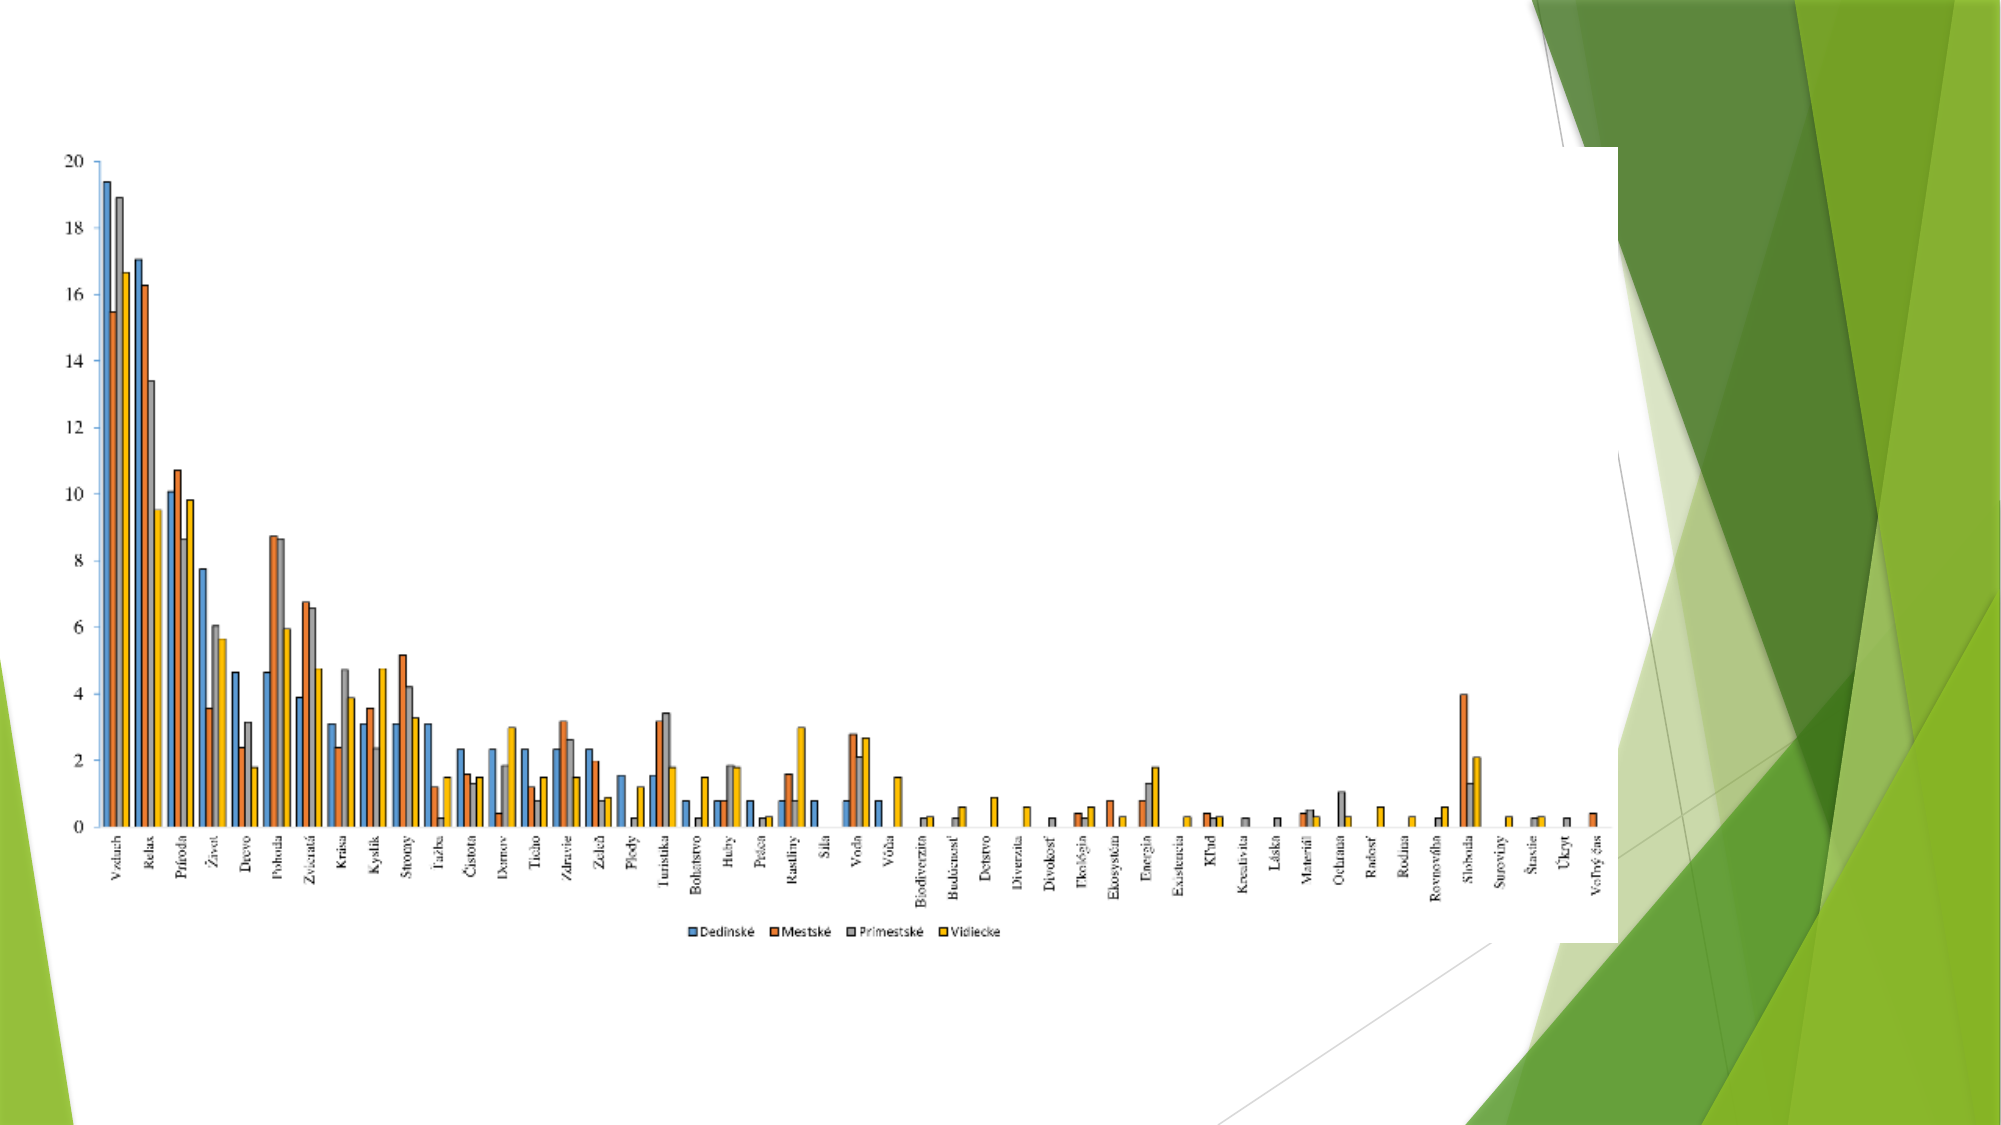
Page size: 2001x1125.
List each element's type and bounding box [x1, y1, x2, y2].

picture [51, 147, 1619, 944]
